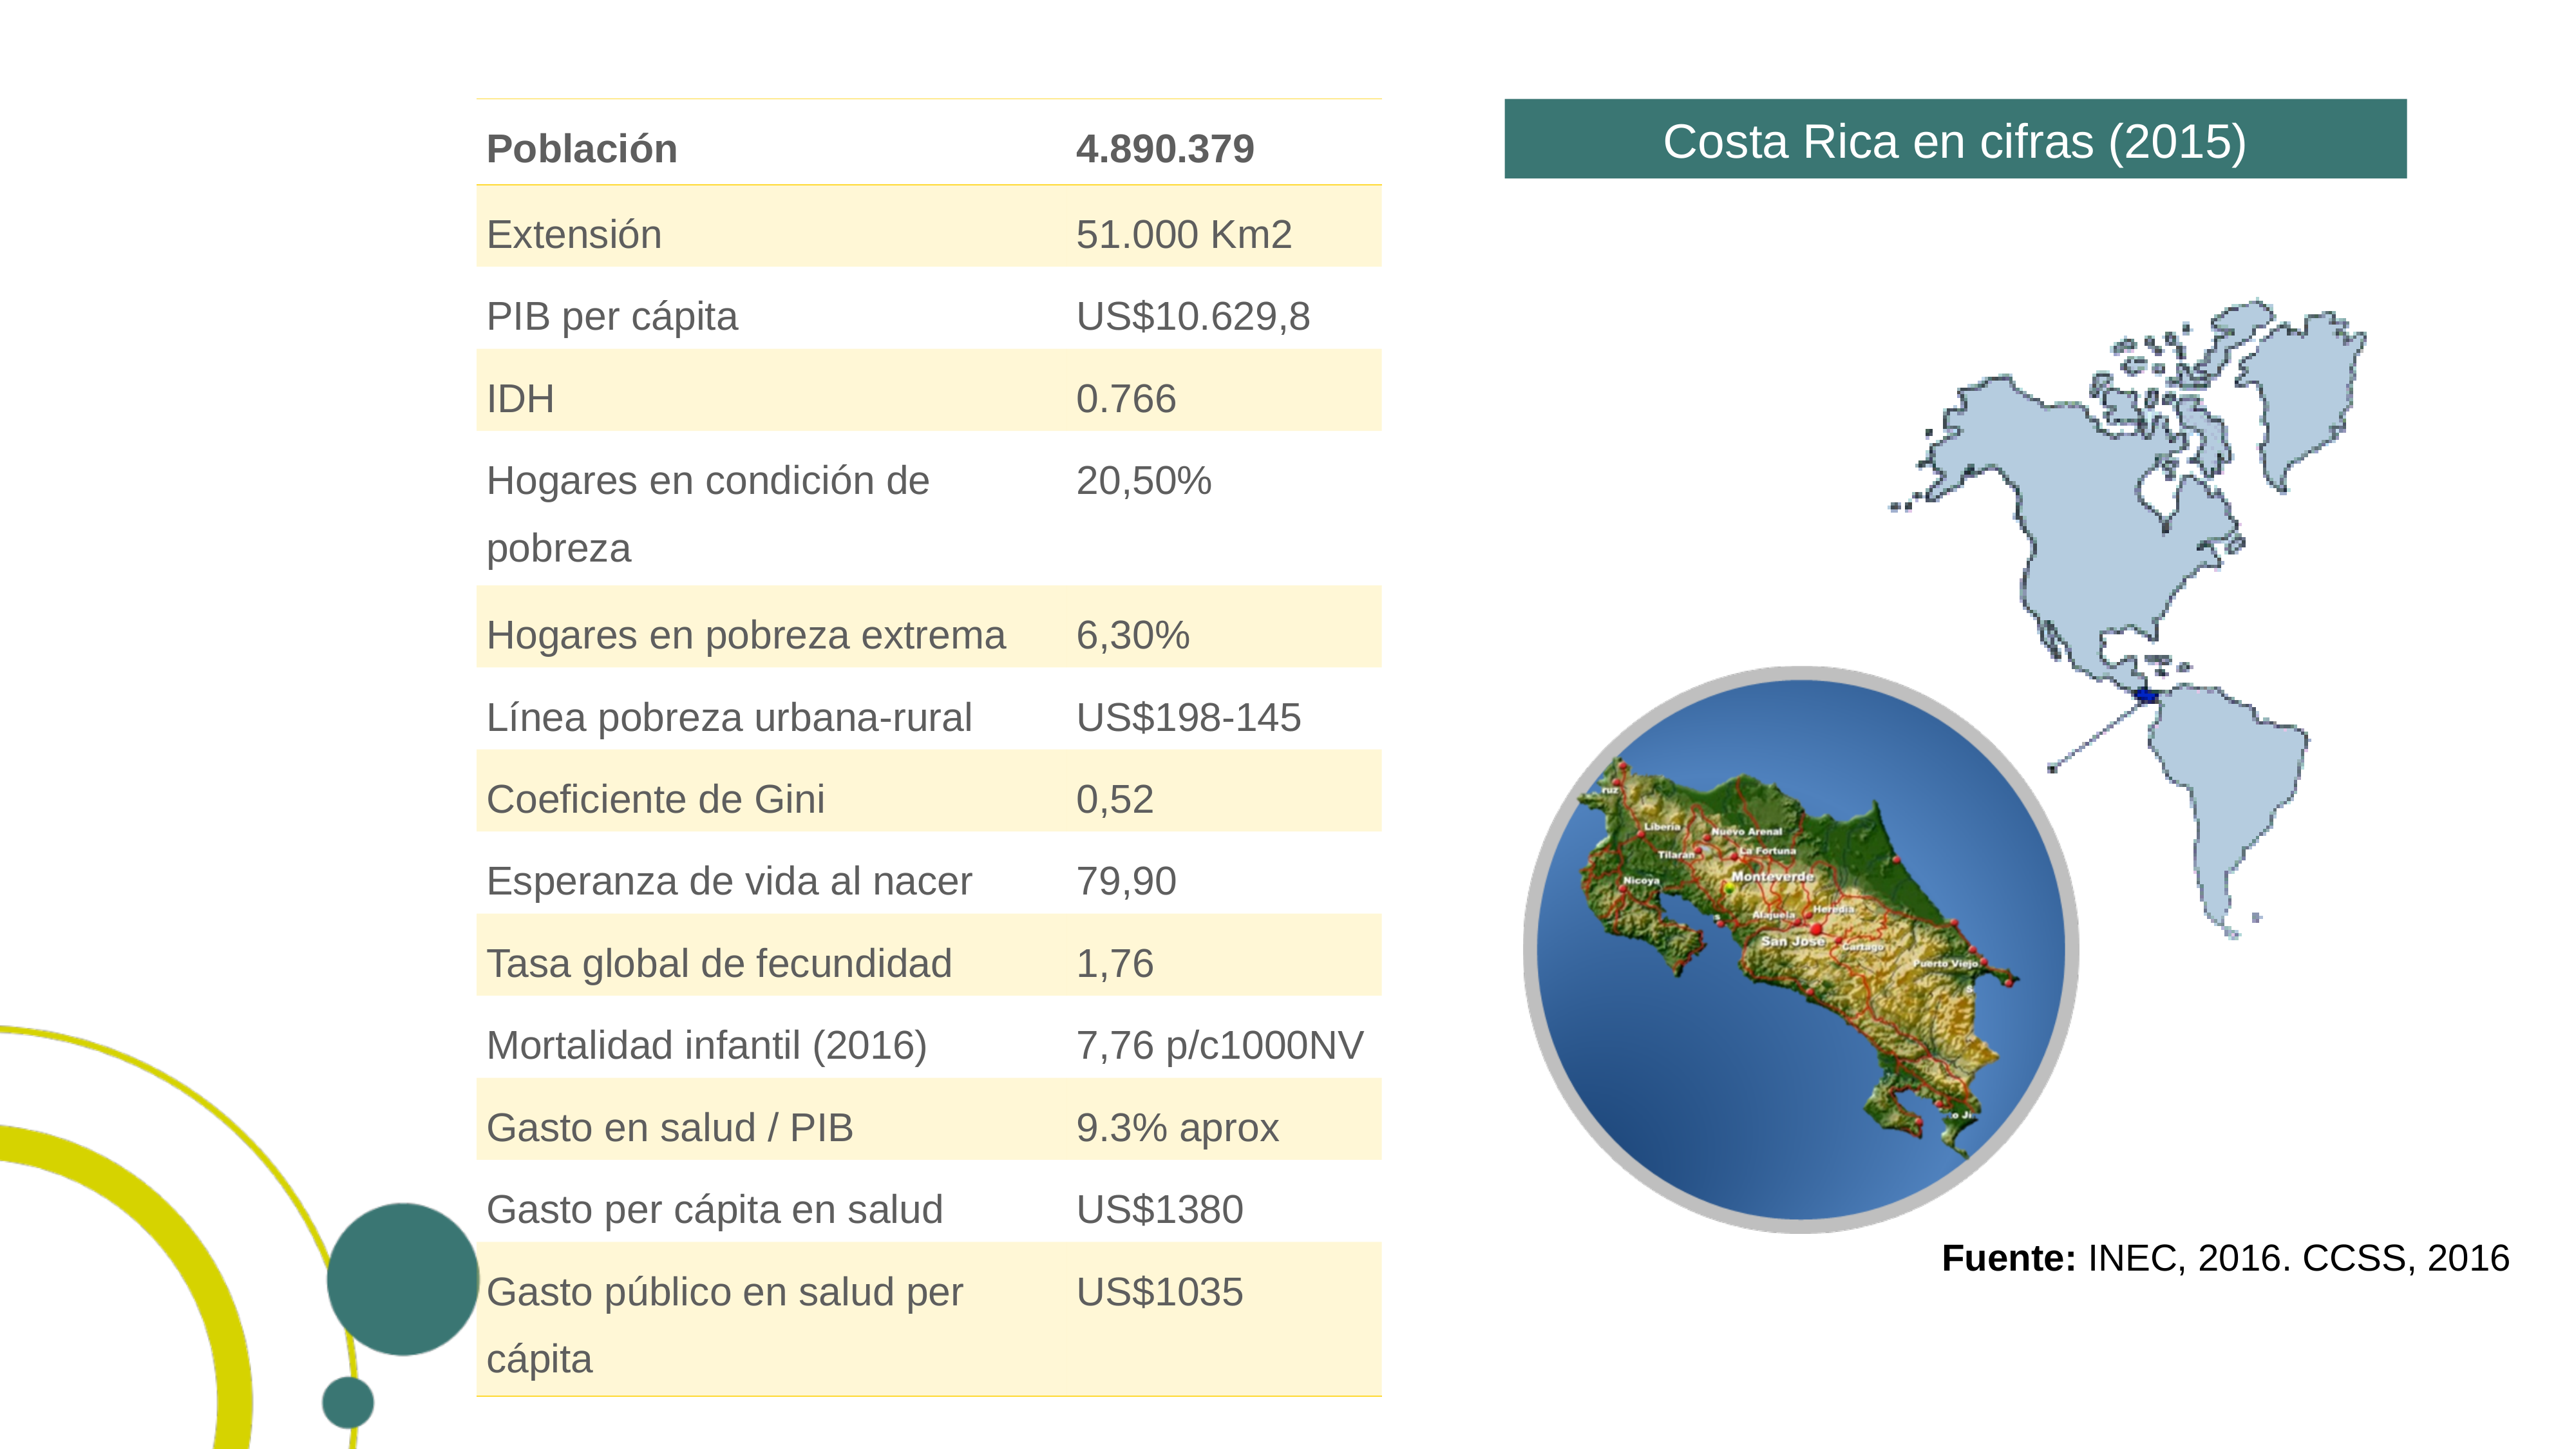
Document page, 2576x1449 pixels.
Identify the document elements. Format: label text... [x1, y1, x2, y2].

table_cell Coeficiente de Gini [477, 750, 1067, 831]
table_cell Hogares en condición de pobreza [477, 431, 1067, 585]
table_cell 9.3% aprox [1067, 1078, 1382, 1160]
table_cell 51.000 Km2 [1067, 185, 1382, 267]
table_cell PIB per cápita [477, 267, 1067, 349]
picture [1523, 273, 2412, 1234]
table_cell US$1380 [1067, 1160, 1382, 1242]
table_cell 1,76 [1067, 914, 1382, 996]
table_cell 79,90 [1067, 831, 1382, 914]
table_cell US$10.629,8 [1067, 267, 1382, 349]
table_cell Gasto público en salud per cápita [477, 1242, 1067, 1396]
picture [27, 990, 459, 1449]
table_cell 7,76 p/c1000NV [1067, 996, 1382, 1078]
text_box Costa Rica en cifras (2015) [1504, 99, 2407, 179]
table_cell Tasa global de fecundidad [477, 914, 1067, 996]
table_cell Extensión [477, 185, 1067, 267]
table_cell Línea pobreza urbana-rural [477, 667, 1067, 750]
table_cell 20,50% [1067, 431, 1382, 585]
table_cell Gasto en salud / PIB [477, 1078, 1067, 1160]
table_cell 0,52 [1067, 750, 1382, 831]
table_header Población [477, 99, 1067, 184]
table_cell Mortalidad infantil (2016) [477, 996, 1067, 1078]
table_cell Esperanza de vida al nacer [477, 831, 1067, 914]
table_cell 0.766 [1067, 349, 1382, 431]
table_cell US$1035 [1067, 1242, 1382, 1396]
table_cell IDH [477, 349, 1067, 431]
text_box Fuente: INEC, 2016. CCSS, 2016 [1636, 1228, 2521, 1283]
table_cell Gasto per cápita en salud [477, 1160, 1067, 1242]
table_cell 6,30% [1067, 585, 1382, 667]
table_cell Hogares en pobreza extrema [477, 585, 1067, 667]
table_cell US$198-145 [1067, 667, 1382, 750]
table_header 4.890.379 [1067, 99, 1382, 184]
